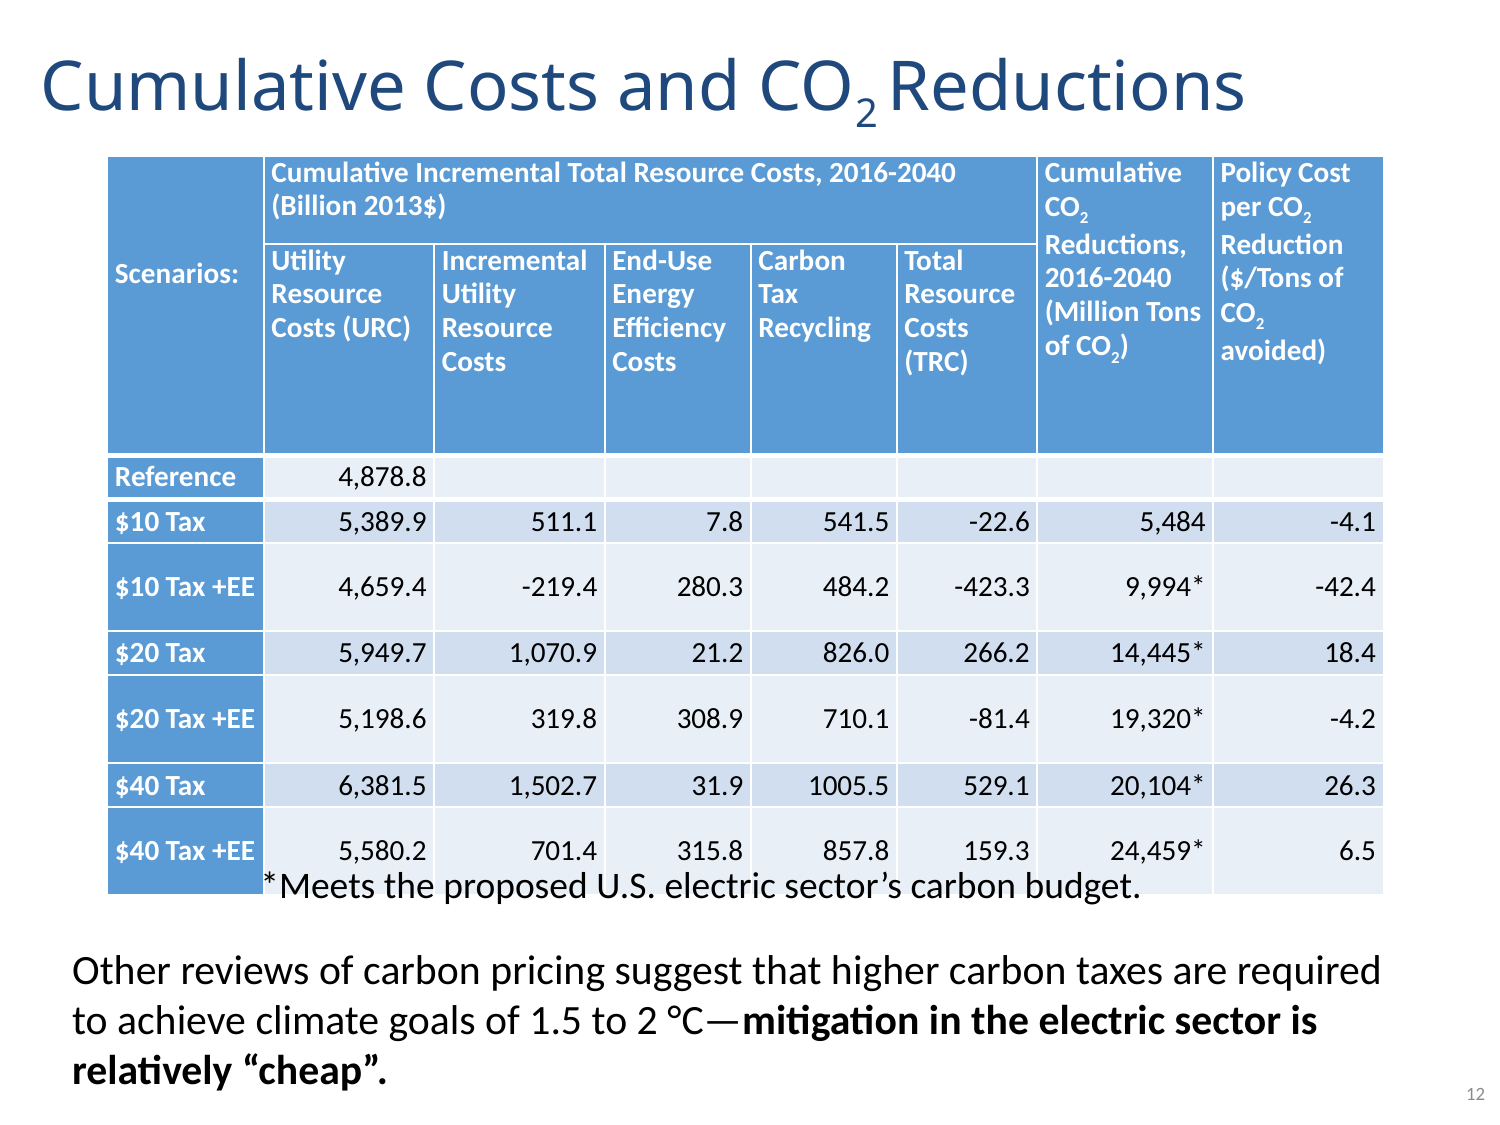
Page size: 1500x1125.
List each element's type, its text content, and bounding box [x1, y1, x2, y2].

table_cell -219.4 [435, 544, 604, 630]
table_cell 1,070.9 [435, 632, 604, 674]
table_cell 5,949.7 [265, 632, 433, 674]
text_box *Meets the proposed U.S. electric sector’s carbon budget. [245, 853, 1158, 914]
table_cell 529.1 [898, 764, 1036, 806]
table_cell 24,459* [1038, 808, 1212, 894]
table_cell 857.8 [752, 808, 896, 853]
table_header Policy Cost per CO2 Reduction ($/Tons of CO2 avoided) [1214, 157, 1383, 453]
table_cell [606, 458, 750, 497]
table_cell 319.8 [435, 676, 604, 762]
table_cell -81.4 [898, 676, 1036, 762]
table_cell Reference [108, 458, 263, 497]
table_cell -4.2 [1214, 676, 1383, 762]
table_cell Utility Resource Costs (URC) [265, 245, 433, 453]
table_cell 6,381.5 [265, 764, 433, 806]
table_cell Total Resource Costs (TRC) [898, 245, 1036, 453]
table_cell 9,994* [1038, 544, 1212, 630]
table_cell 5,484 [1038, 502, 1212, 542]
table_cell [435, 458, 604, 497]
table_cell [1214, 458, 1383, 497]
table_header Cumulative Incremental Total Resource Costs, 2016-2040 (Billion 2013$) [265, 157, 1036, 243]
table_cell [1038, 458, 1212, 497]
table_cell 5,198.6 [265, 676, 433, 762]
table_header Scenarios: [108, 157, 263, 453]
table_cell Carbon Tax Recycling [752, 245, 896, 453]
table_cell 511.1 [435, 502, 604, 542]
table_cell -42.4 [1214, 544, 1383, 630]
table_cell $10 Tax +EE [108, 544, 263, 630]
table_cell 4,878.8 [265, 458, 433, 497]
table_cell 26.3 [1214, 764, 1383, 806]
table_header Cumulative CO2 Reductions, 2016-2040 (Million Tons of CO2) [1038, 157, 1212, 453]
table_cell 19,320* [1038, 676, 1212, 762]
table_cell 5,389.9 [265, 502, 433, 542]
table_cell 4,659.4 [265, 544, 433, 630]
table_cell $40 Tax [108, 764, 263, 806]
table_cell 541.5 [752, 502, 896, 542]
table_cell [898, 458, 1036, 497]
title Cumulative Costs and CO2 Reductions [25, 0, 1500, 172]
table_cell 7.8 [606, 502, 750, 542]
slide_number 12 [1162, 1062, 1500, 1123]
table_cell $20 Tax [108, 632, 263, 674]
table_cell 710.1 [752, 676, 896, 762]
table_cell 20,104* [1038, 764, 1212, 806]
table_cell 266.2 [898, 632, 1036, 674]
table_cell 31.9 [606, 764, 750, 806]
text_box Other reviews of carbon pricing suggest that higher carbon taxes are required to achieve climate goals of 1.5 to 2 °C—mitigation in the electric sector is relatively “cheap”. [57, 935, 1430, 1101]
table_cell Incremental Utility Resource Costs [435, 245, 604, 453]
table_cell 1,502.7 [435, 764, 604, 806]
table_cell 484.2 [752, 544, 896, 630]
table_cell [752, 458, 896, 497]
table_cell 14,445* [1038, 632, 1212, 674]
table_cell 826.0 [752, 632, 896, 674]
table_cell -423.3 [898, 544, 1036, 630]
table_cell $20 Tax +EE [108, 676, 263, 762]
table_cell 280.3 [606, 544, 750, 630]
table_cell -4.1 [1214, 502, 1383, 542]
table_cell 315.8 [606, 808, 750, 853]
table_cell 701.4 [435, 808, 604, 853]
table_cell 1005.5 [752, 764, 896, 806]
table_cell 308.9 [606, 676, 750, 762]
table_cell 21.2 [606, 632, 750, 674]
table_cell -22.6 [898, 502, 1036, 542]
table_cell 5,580.2 [265, 808, 433, 853]
table_cell End-Use Energy Efficiency Costs [606, 245, 750, 453]
table_cell $40 Tax +EE [108, 808, 263, 894]
table_cell $10 Tax [108, 502, 263, 542]
table_cell 6.5 [1214, 808, 1383, 894]
table_cell 159.3 [898, 808, 1036, 853]
table_cell 18.4 [1214, 632, 1383, 674]
